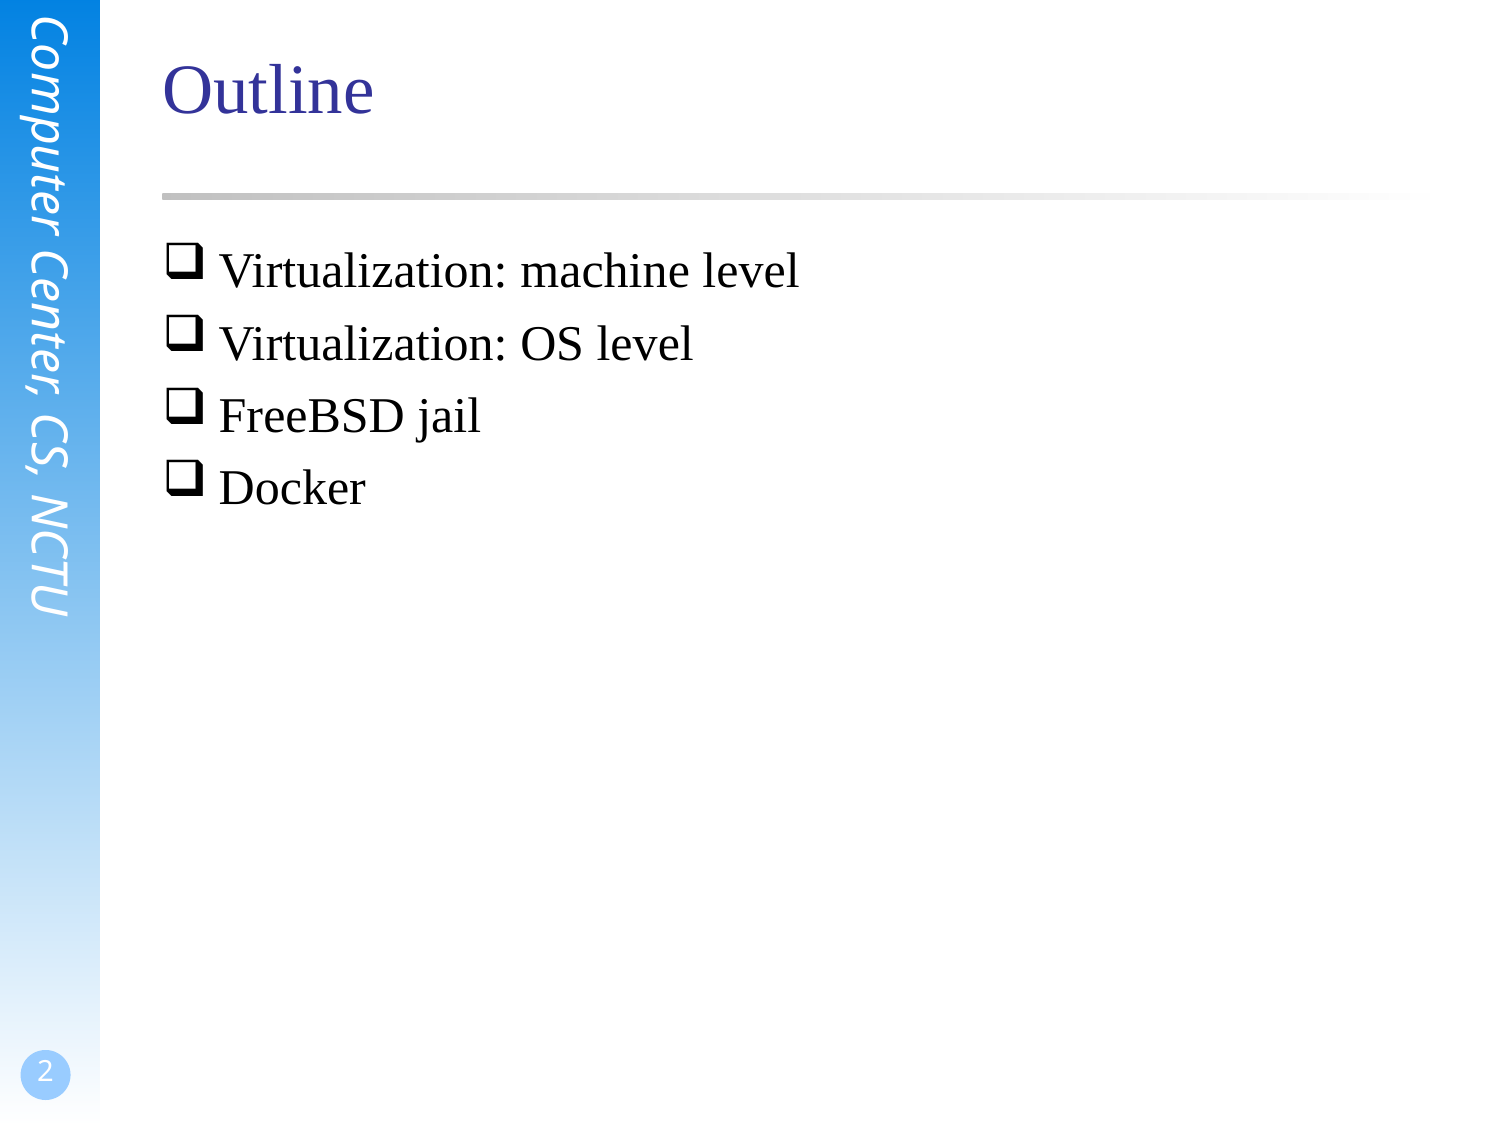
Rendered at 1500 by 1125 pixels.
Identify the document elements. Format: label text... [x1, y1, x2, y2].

title Outline [162, 42, 1438, 231]
list Virtualization: machine level Virtualization: OS level FreeBSD jail Docker [162, 237, 1438, 1000]
